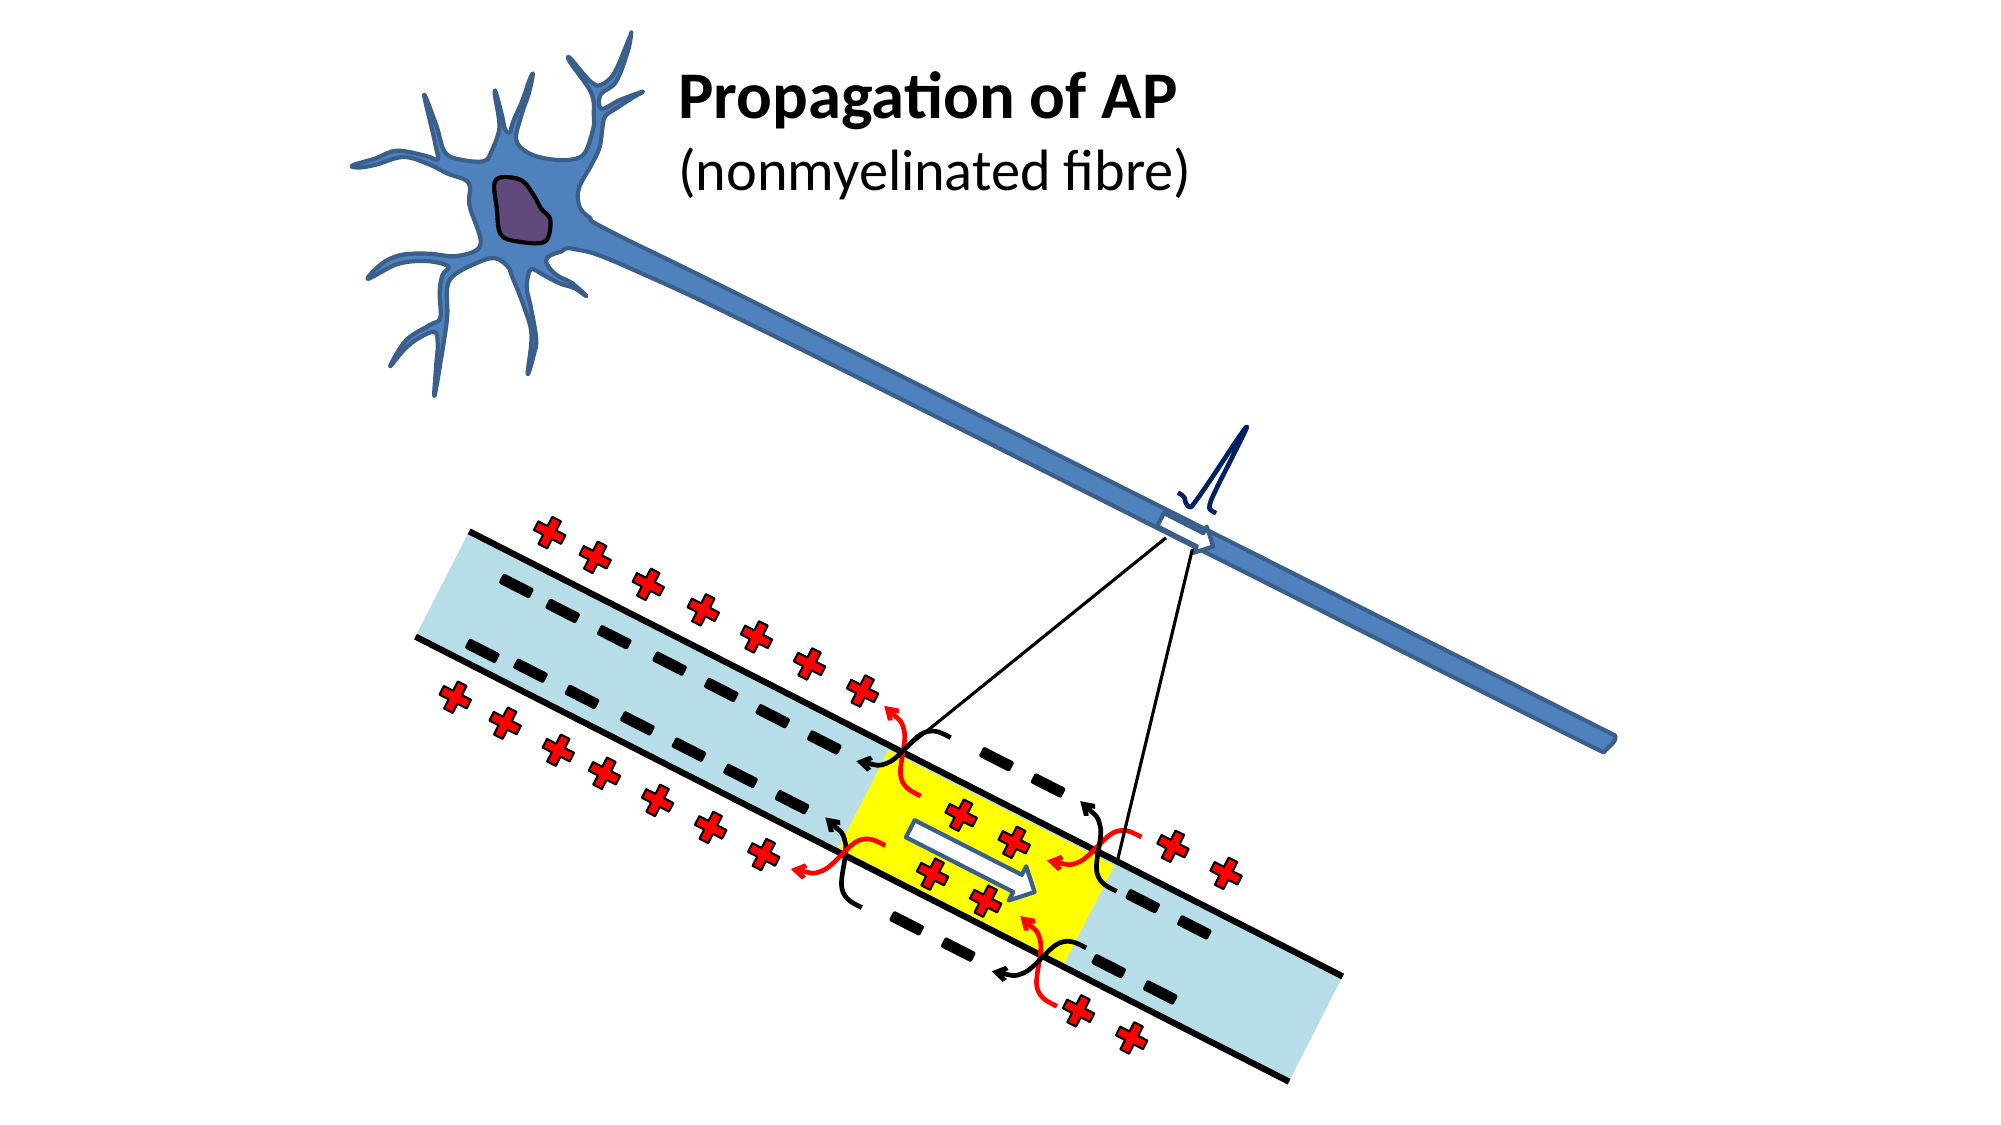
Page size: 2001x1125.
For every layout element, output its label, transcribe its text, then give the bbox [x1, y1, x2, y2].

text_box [361, 511, 1397, 1059]
text_box [1401, 625, 1618, 755]
text_box [1176, 425, 1249, 510]
text_box [492, 174, 553, 246]
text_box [900, 517, 1217, 865]
text_box Propagation of AP (nonmyelinated fibre) [663, 44, 1220, 210]
text_box [349, 30, 1172, 510]
